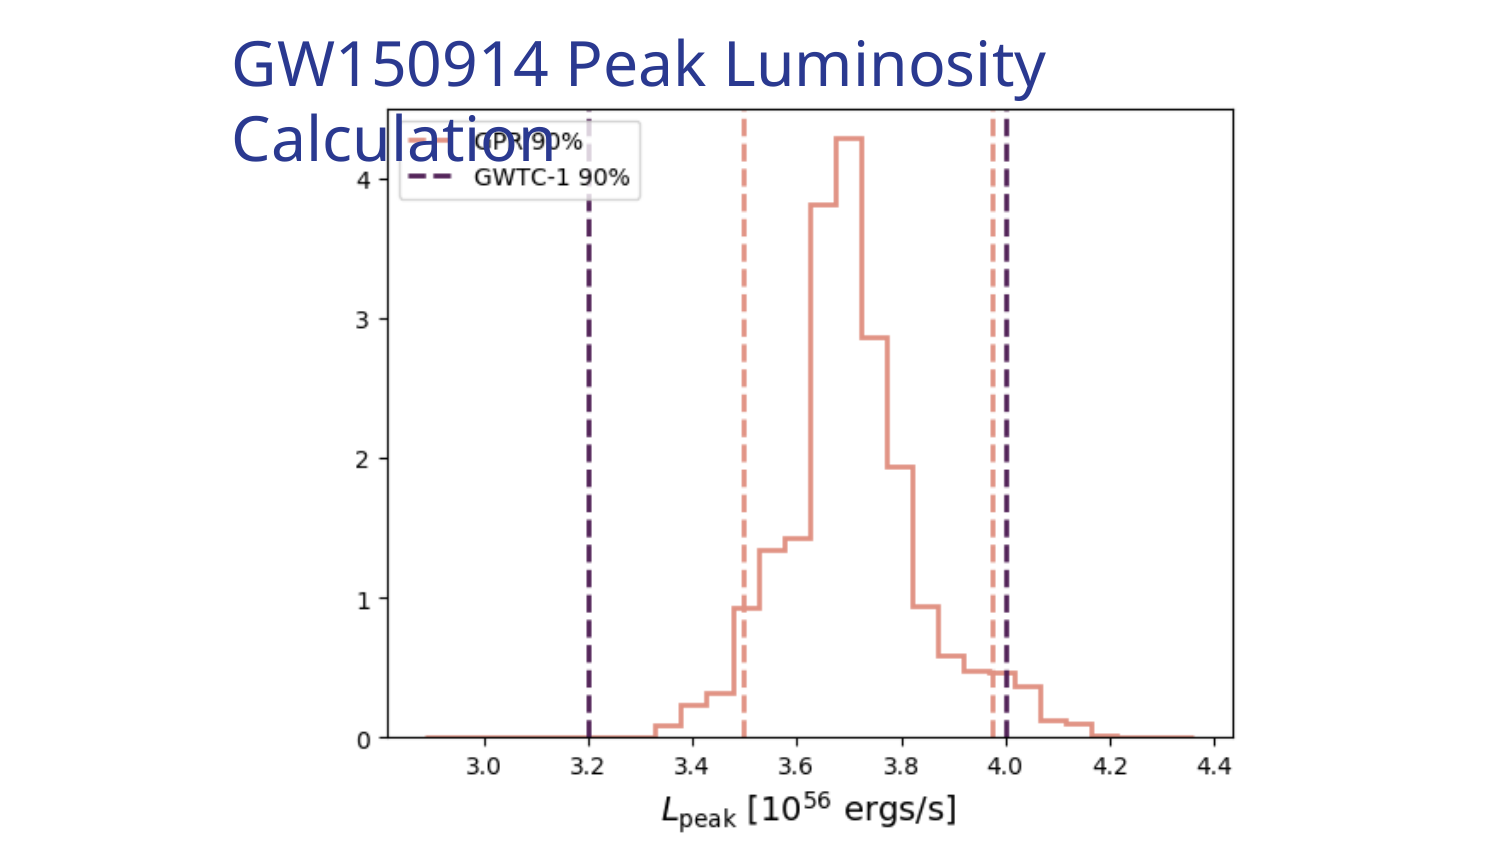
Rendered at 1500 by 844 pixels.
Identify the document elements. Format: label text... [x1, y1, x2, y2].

picture [338, 86, 1255, 844]
title GW150914 Peak Luminosity Calculation [216, 9, 1377, 109]
